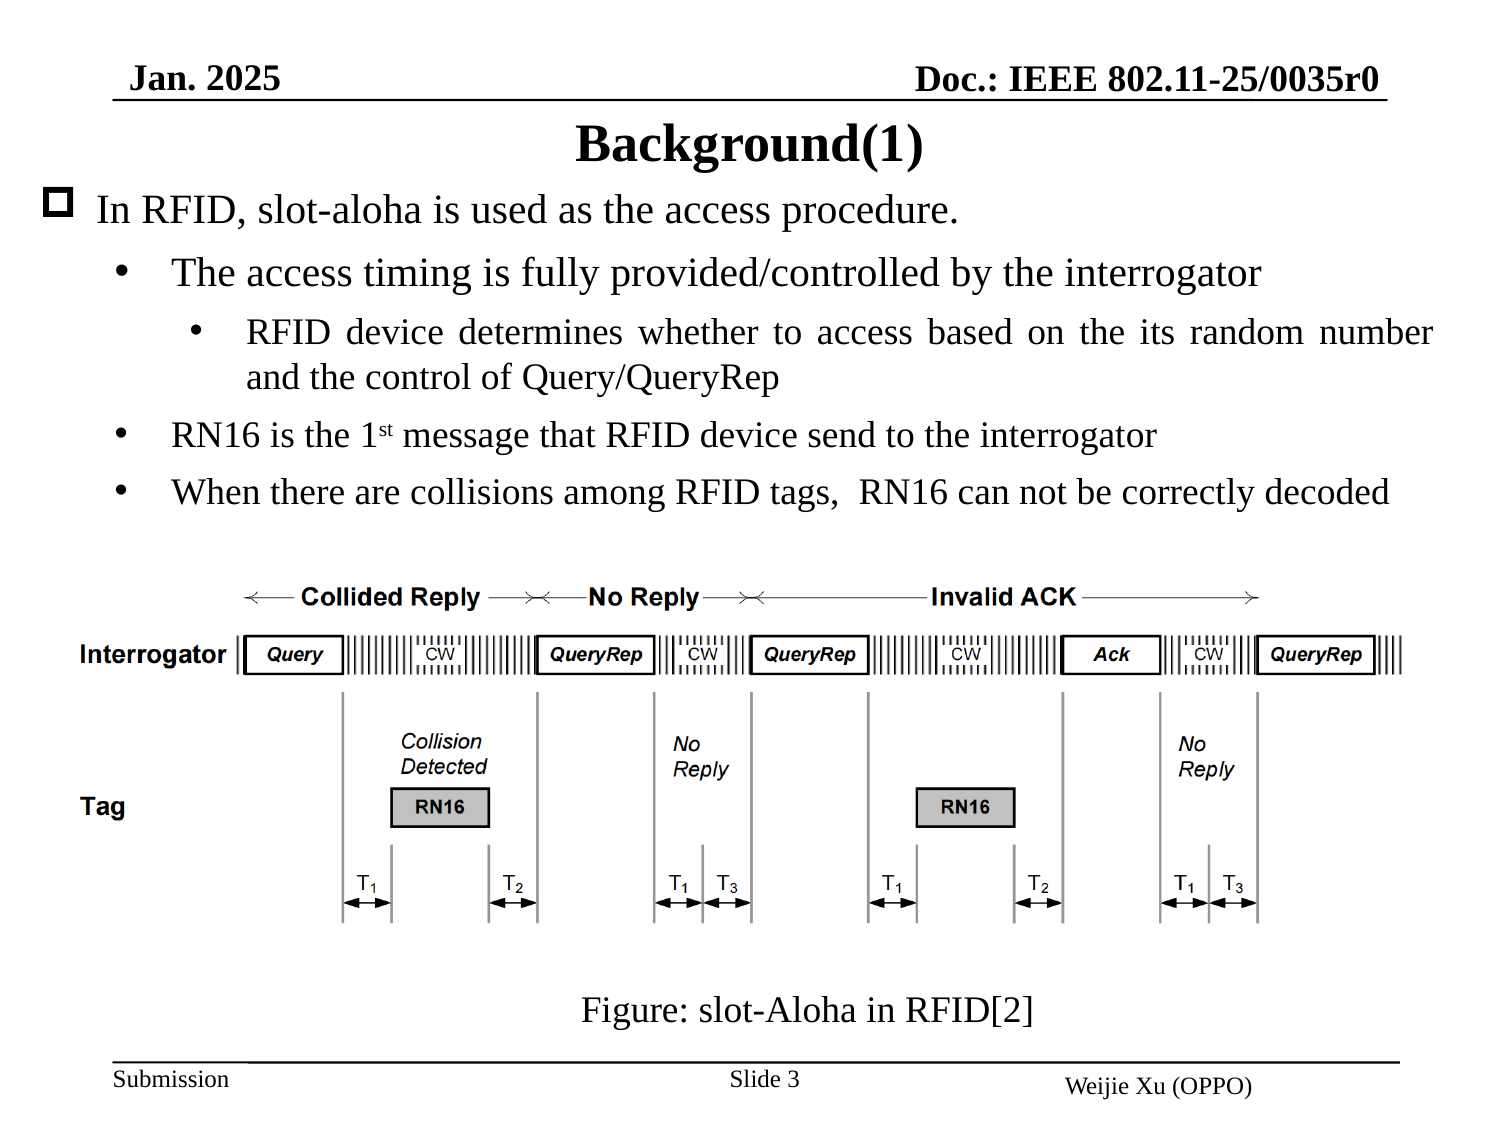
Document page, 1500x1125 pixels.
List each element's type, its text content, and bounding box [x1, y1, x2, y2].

text_box In RFID, slot-aloha is used as the access procedure. The access timing is fully provided/controlled by the interrogator RFID device determines whether to access based on the its random number and the control of Query/QueryRep RN16 is the 1st message that RFID device send to the interrogator When there are collisions among RFID tags, RN16 can not be correctly decoded Figure: slot-Aloha in RFID[2] [24, 174, 1450, 1038]
text_box Jan. 2025 [114, 45, 493, 100]
text_box Weijie Xu (OPPO) [1050, 1062, 1402, 1093]
text_box Background(1) [502, 99, 998, 159]
picture [49, 562, 1426, 963]
text_box [48, 1038, 1400, 1078]
text_box Slide 3 [712, 1062, 800, 1122]
text_box Doc.: IEEE 802.11-25/0035r0 [899, 46, 1413, 107]
